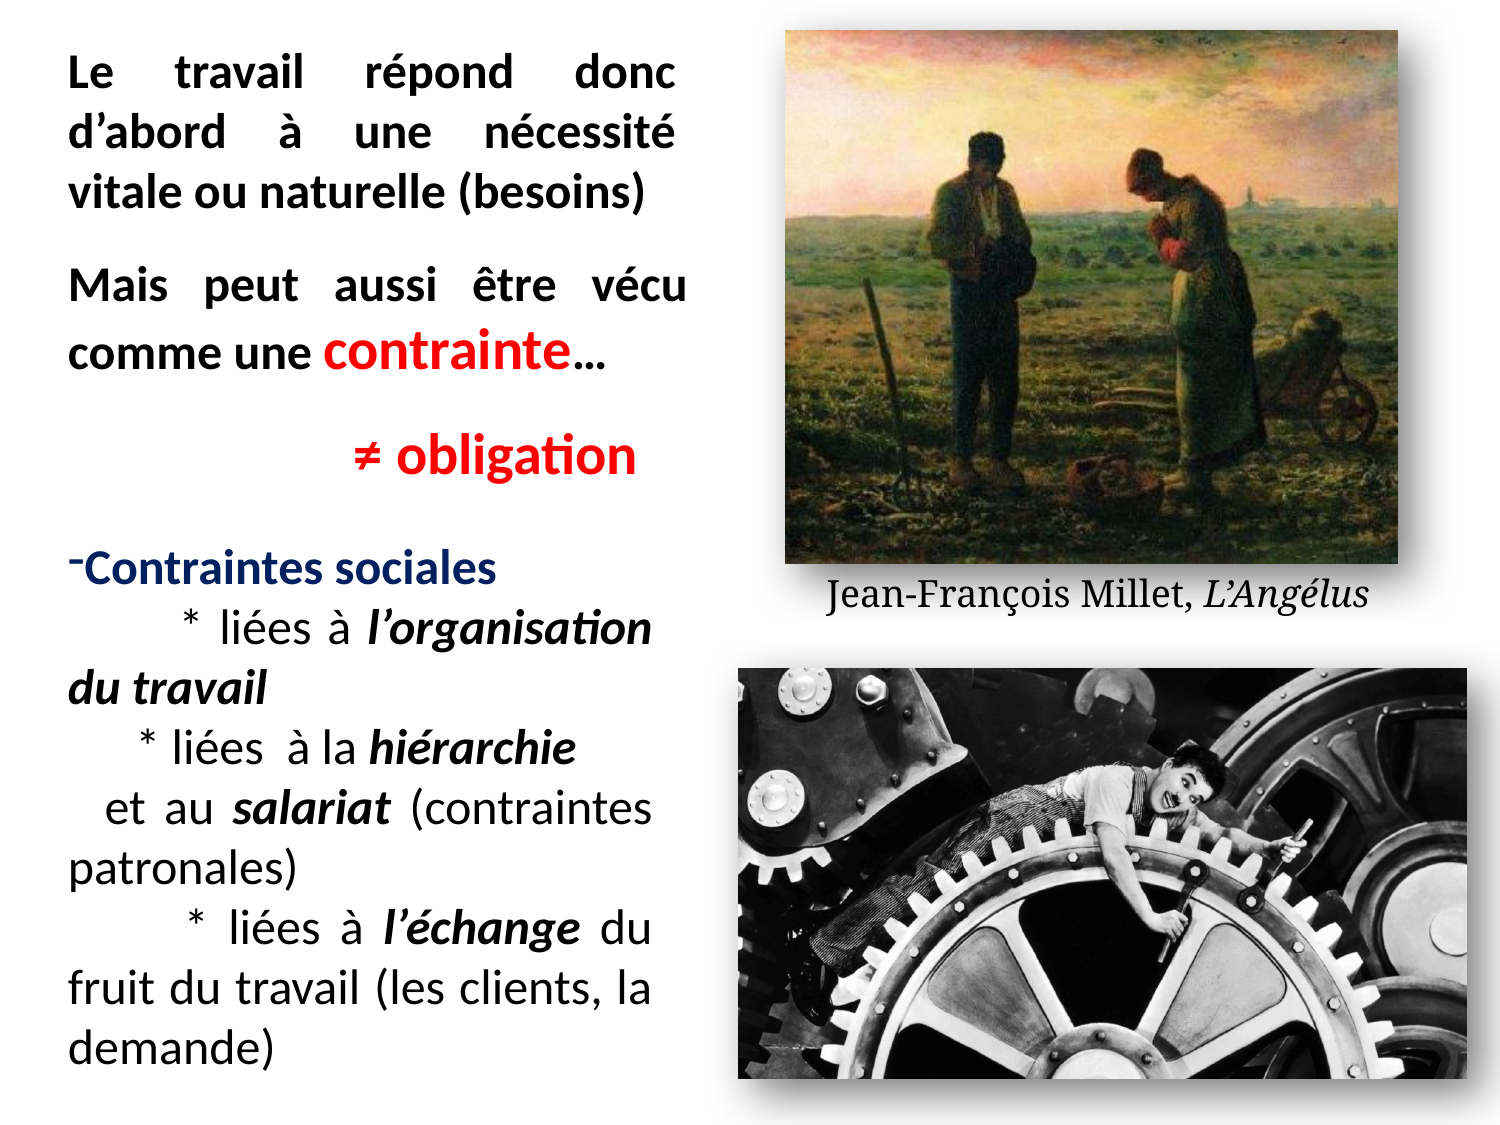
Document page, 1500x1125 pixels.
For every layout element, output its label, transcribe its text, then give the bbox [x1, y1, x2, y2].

text_box Le travail répond donc d’abord à une nécessité vitale ou naturelle (besoins) [53, 30, 691, 226]
text_box Contraintes sociales * liées à l’organisation du travail * liées à la hiérarchie et au salariat (contraintes patronales) * liées à l’échange du fruit du travail (les clients, la demande) [53, 527, 668, 1082]
picture [785, 30, 1398, 564]
text_box Jean-François Millet, L’Angélus [808, 572, 1388, 623]
picture [737, 668, 1467, 1079]
text_box Mais peut aussi être vécu comme une contrainte… [53, 243, 703, 389]
text_box ≠ obligation [265, 408, 727, 494]
